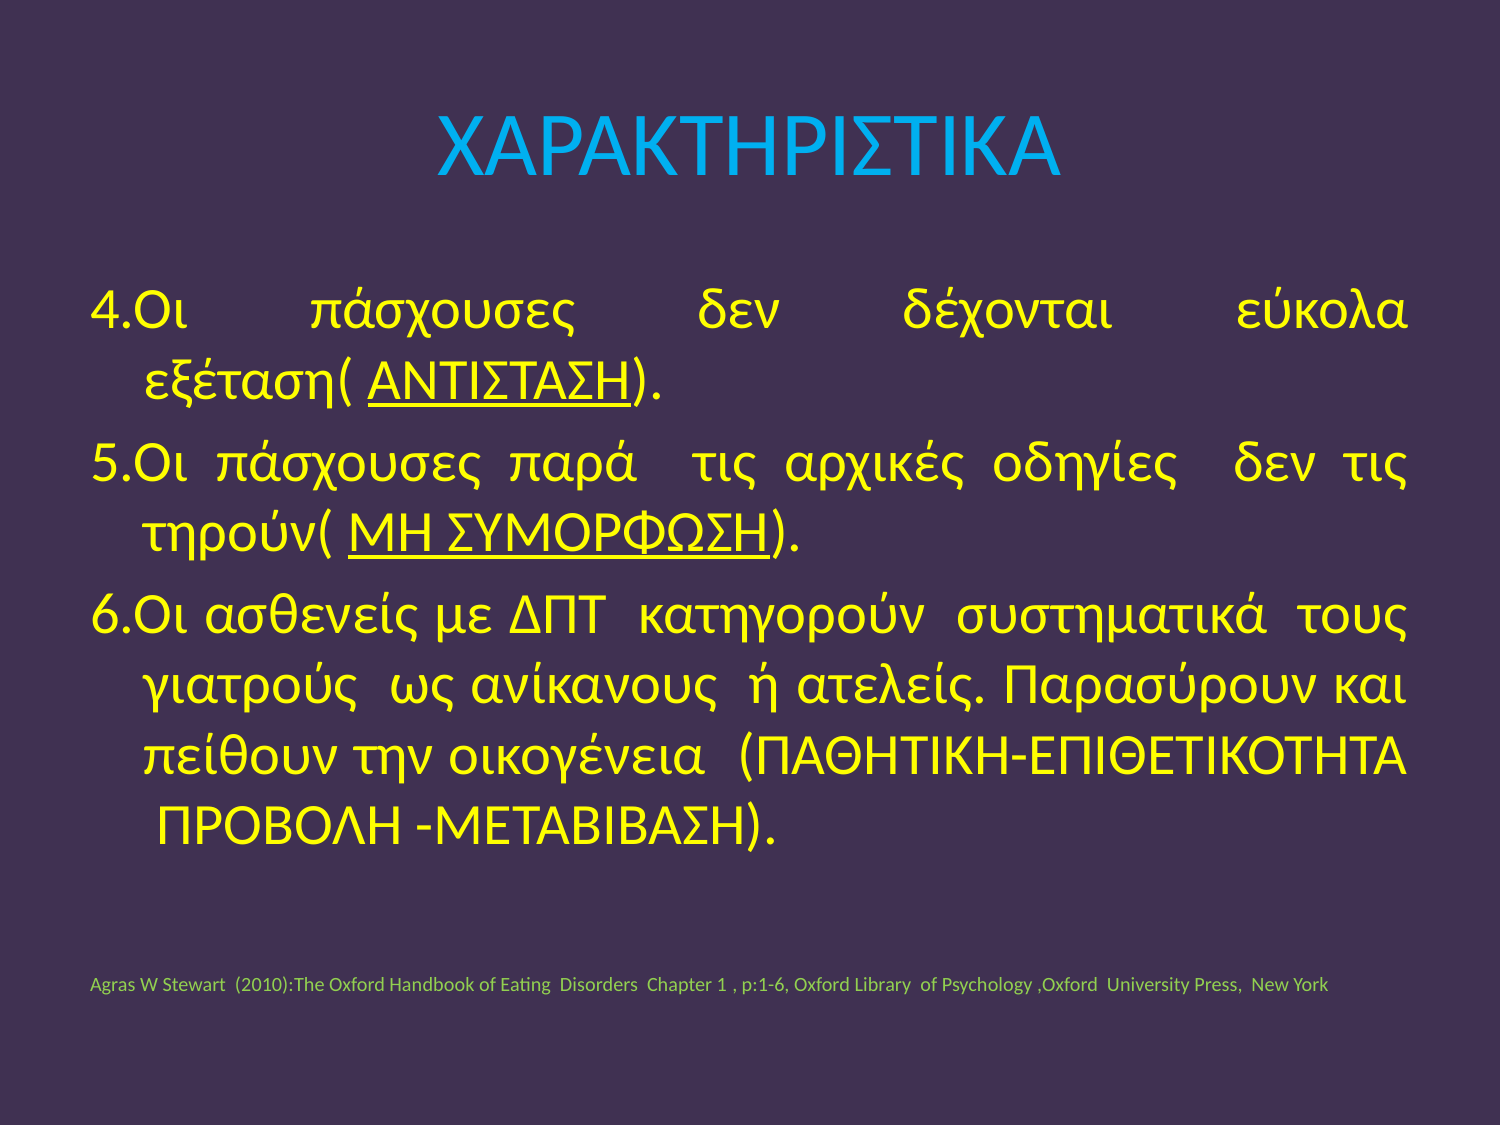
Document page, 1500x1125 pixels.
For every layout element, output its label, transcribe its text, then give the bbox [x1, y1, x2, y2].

list 4.Οι πάσχουσες δεν δέχονται εύκολα εξέταση( ΑΝΤΙΣΤΑΣΗ). 5.Οι πάσχουσες παρά τις αρχικές οδηγίες δεν τις τηρούν( ΜΗ ΣΥΜΟΡΦΩΣΗ). 6.Οι ασθενείς με ΔΠΤ κατηγορούν συστηματικά τους γιατρούς ως ανίκανους ή ατελείς. Παρασύρουν και πείθουν την οικογένεια (ΠΑΘΗΤΙΚΗ-ΕΠΙΘΕΤΙΚΟΤΗΤΑ ΠΡΟΒΟΛΗ -ΜΕΤΑΒΙΒΑΣΗ). Agras W Stewart (2010):The Oxford Handbook of Eating Disorders Chapter 1 , p:1-6, Oxford Library of Psychology ,Oxford University Press, New York [75, 262, 1425, 1005]
title ΧΑΡΑΚΤΗΡΙΣΤΙΚΑ [75, 45, 1425, 233]
